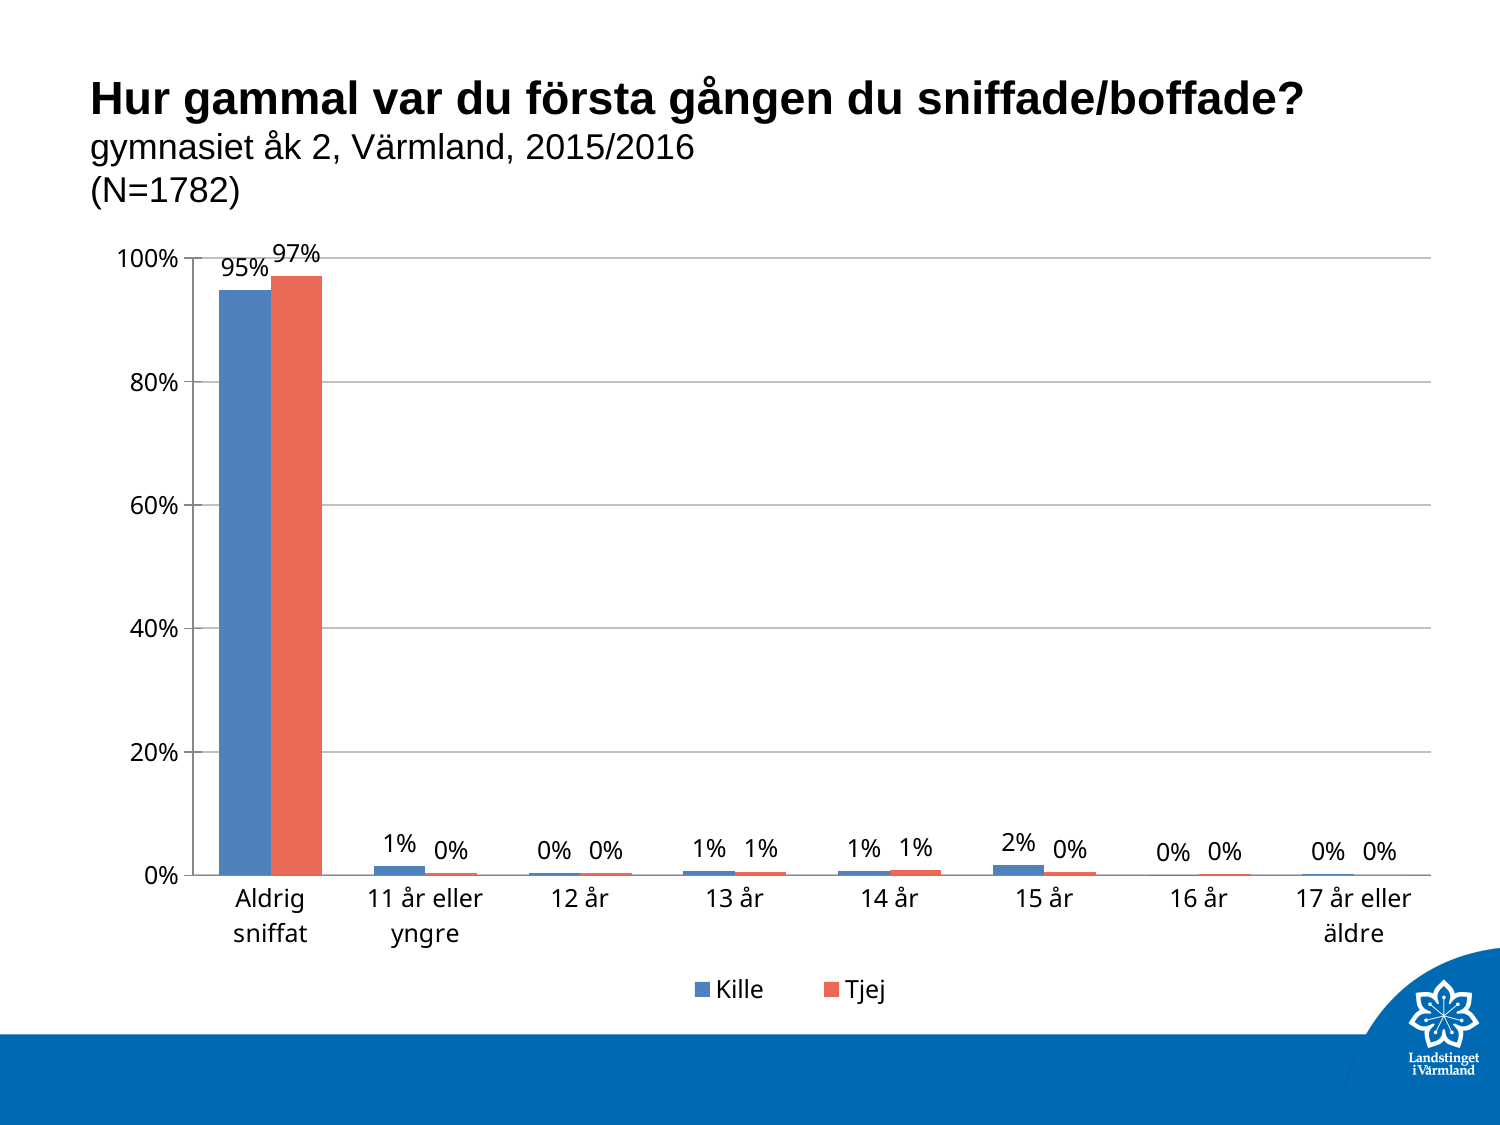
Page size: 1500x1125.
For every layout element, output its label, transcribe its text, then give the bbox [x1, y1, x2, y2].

title Hur gammal var du första gången du sniffade/boffade? gymnasiet åk 2, Värmland, 2015/2016 (N=1782) [75, 45, 1375, 233]
chart [88, 224, 1459, 1024]
picture [1343, 948, 1500, 1092]
